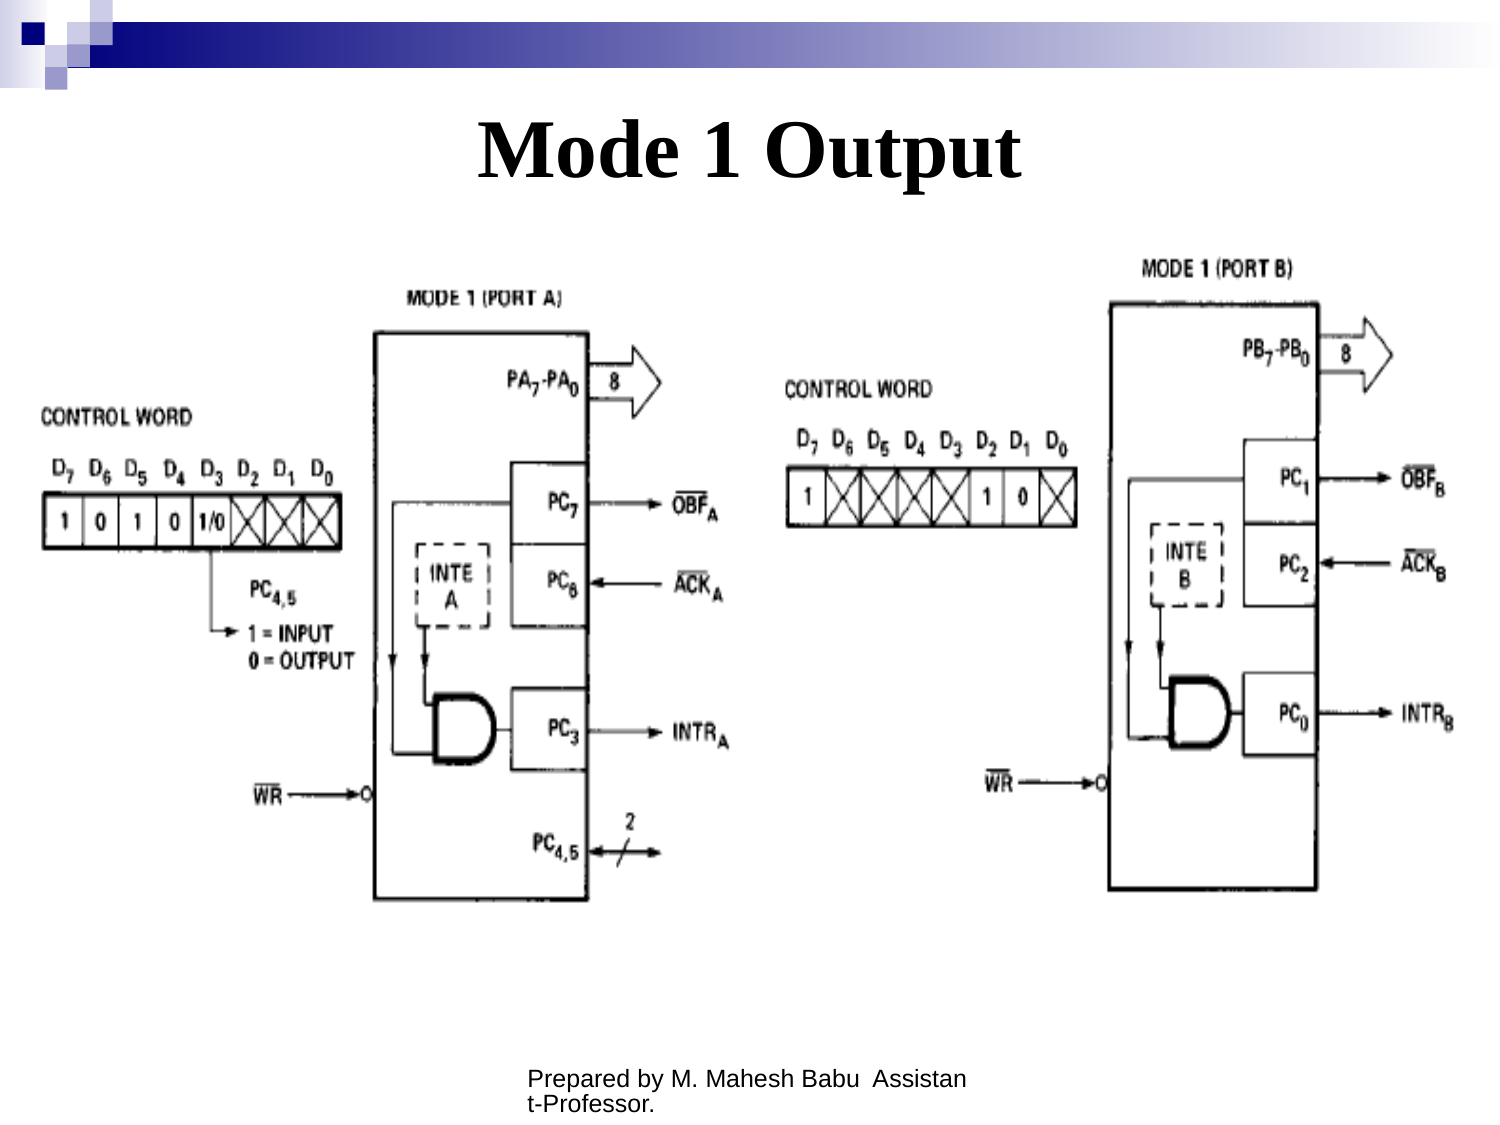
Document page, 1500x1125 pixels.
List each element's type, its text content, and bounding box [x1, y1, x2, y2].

picture [0, 237, 1500, 926]
title Mode 1 Output [74, 74, 1426, 213]
footer Prepared by M. Mahesh Babu Assistant-Professor. [512, 1024, 988, 1101]
